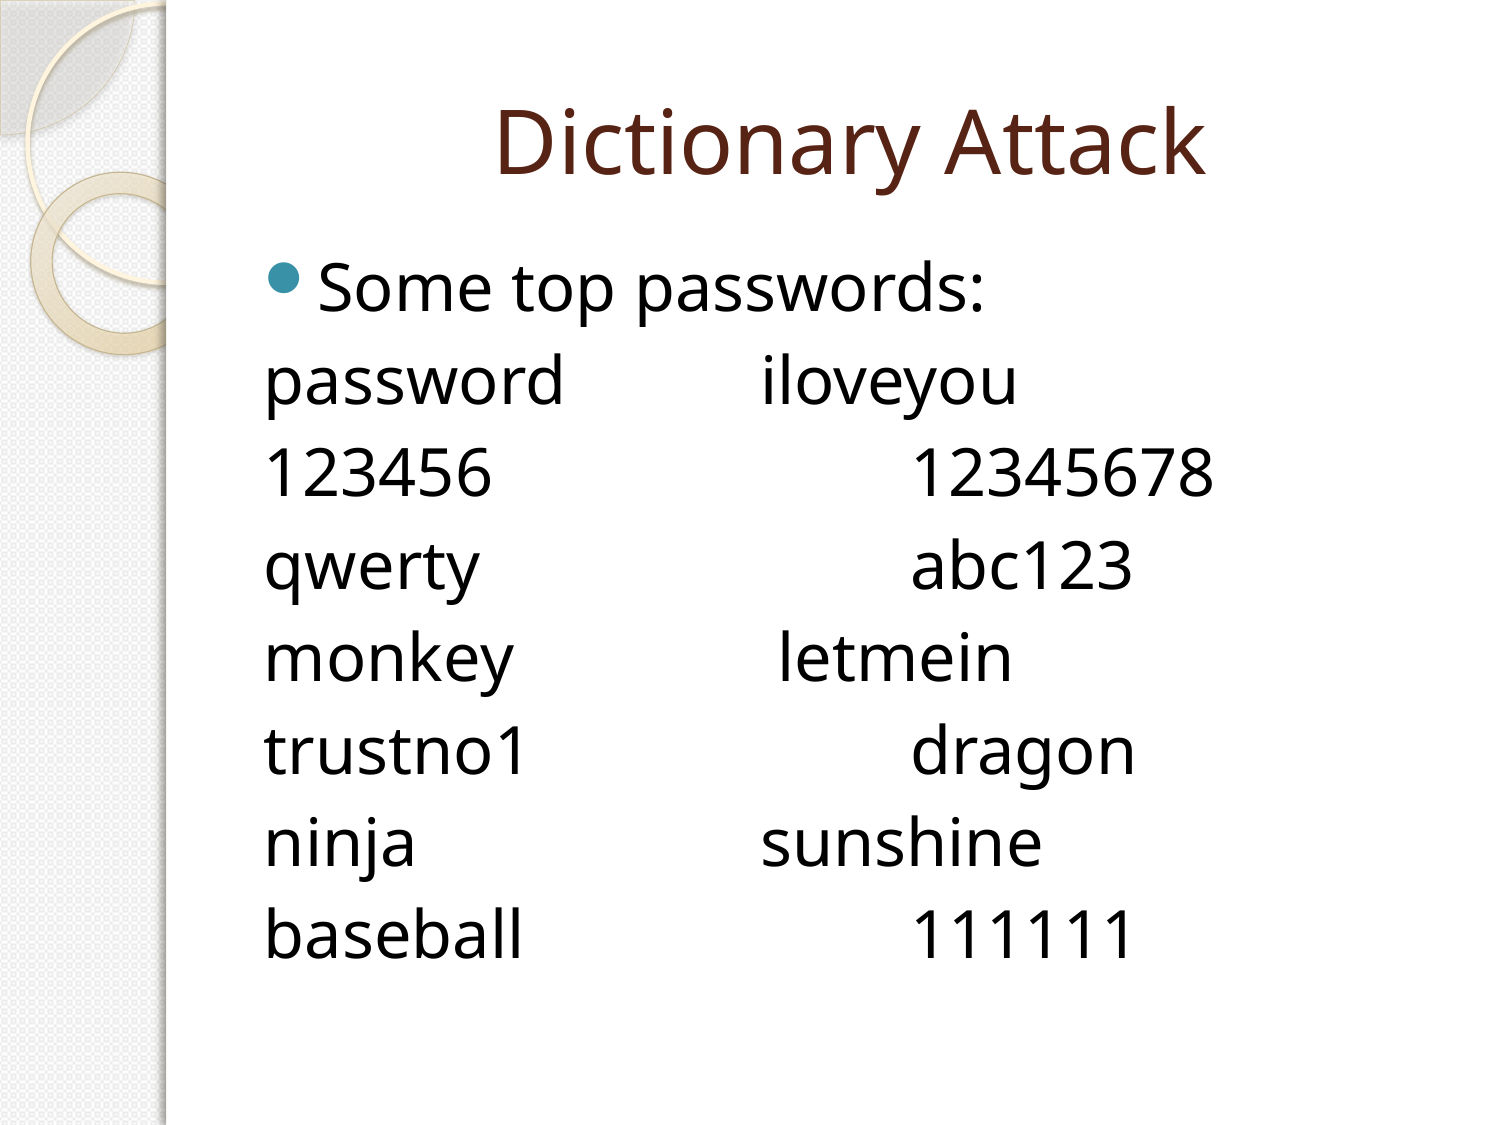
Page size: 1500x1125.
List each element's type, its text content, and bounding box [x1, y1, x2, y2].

title Dictionary Attack [235, 45, 1466, 233]
list Some top passwords: password iloveyou 123456 12345678 qwerty abc123 monkey letmein trustno1 dragon ninja sunshine baseball 111111 [235, 237, 1466, 1026]
